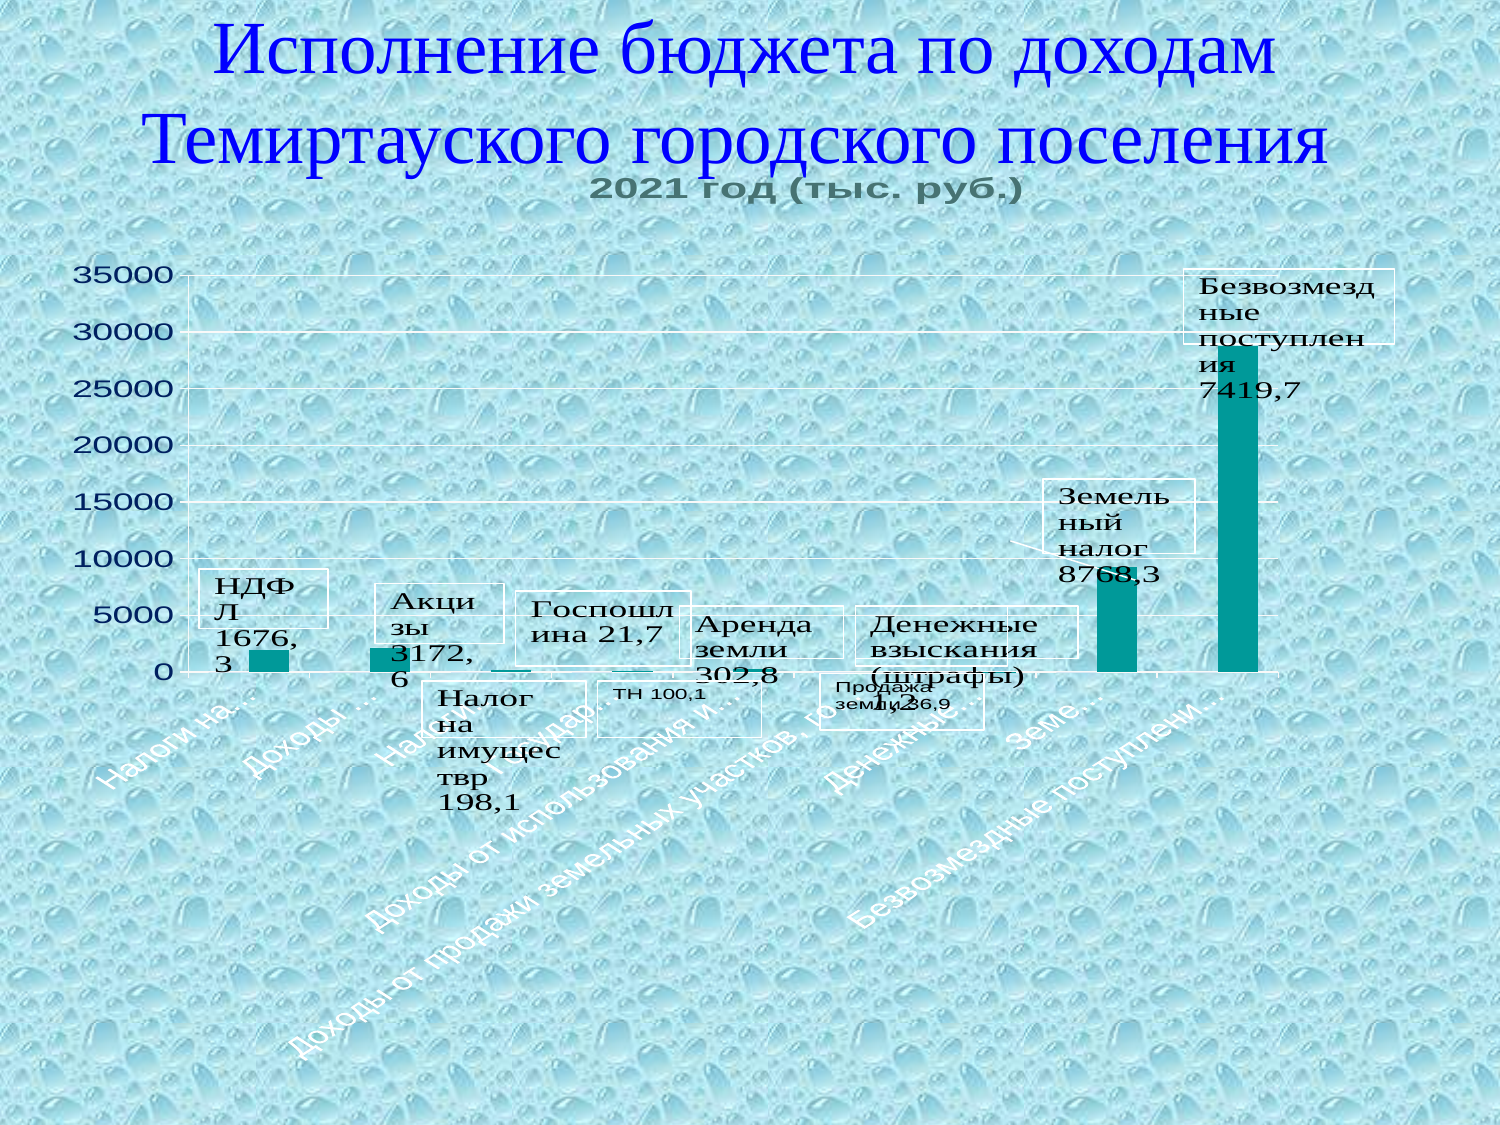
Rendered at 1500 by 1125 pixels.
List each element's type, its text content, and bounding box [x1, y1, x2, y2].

picture [0, 0, 1500, 1125]
title Исполнение бюджета по доходам Темиртауского городского поселения [70, 0, 1421, 162]
chart [34, 163, 1430, 1062]
